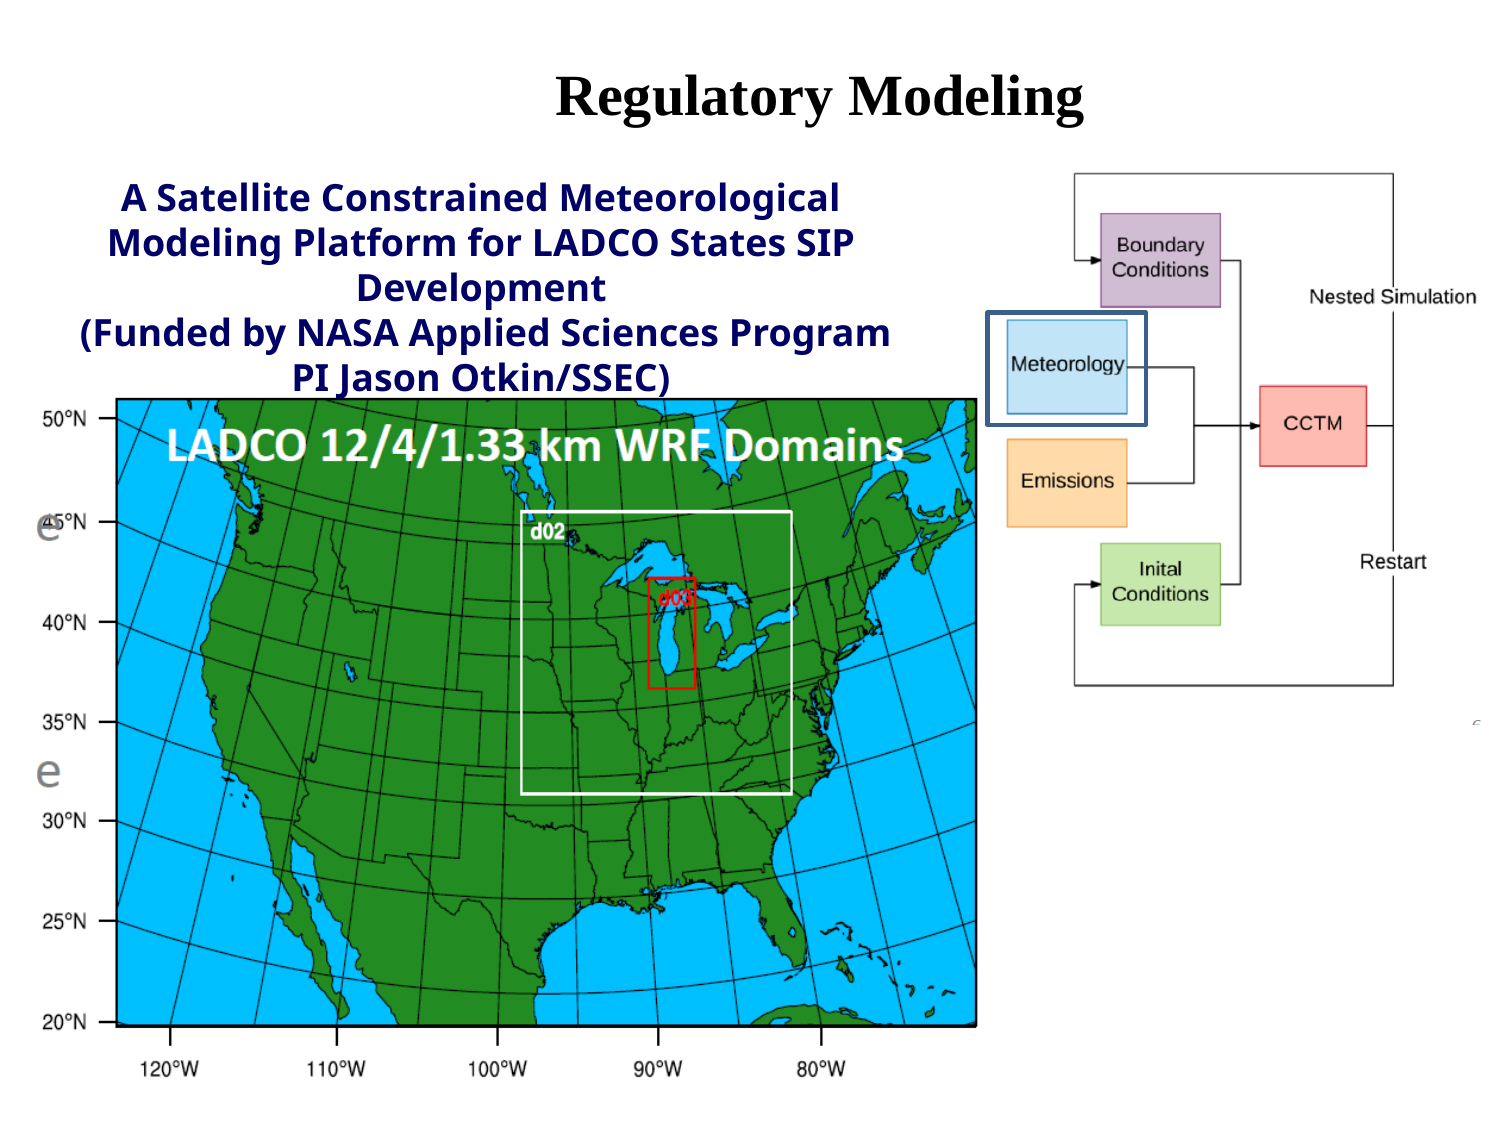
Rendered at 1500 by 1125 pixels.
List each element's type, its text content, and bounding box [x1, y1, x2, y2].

text_box [985, 310, 994, 372]
picture [37, 149, 1484, 1091]
text_box Regulatory Modeling [540, 49, 1100, 135]
text_box A Satellite Constrained Meteorological Modeling Platform for LADCO States SIP Development (Funded by NASA Applied Sciences Program PI Jason Otkin/SSEC) [37, 166, 925, 373]
